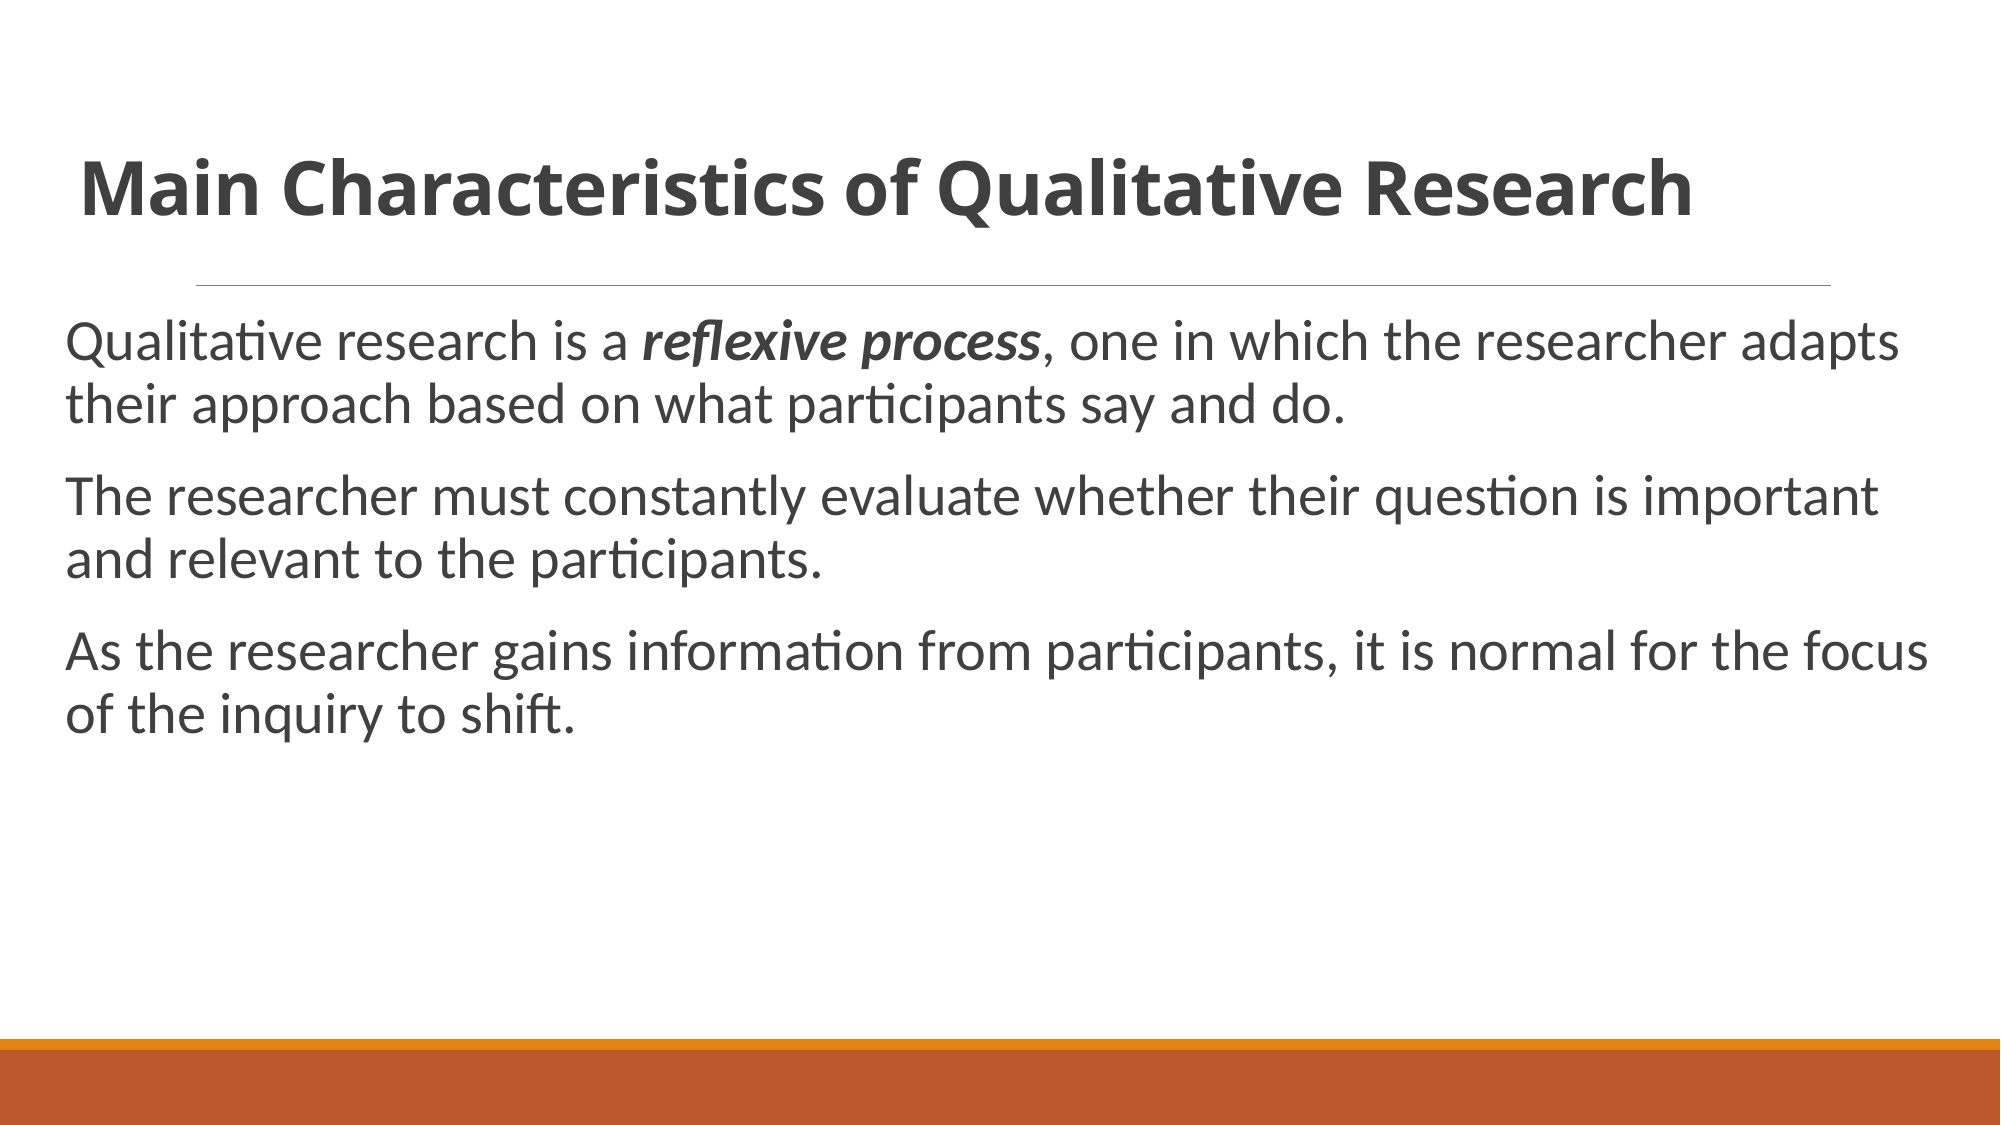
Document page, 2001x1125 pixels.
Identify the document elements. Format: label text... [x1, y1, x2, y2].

title Main Characteristics of Qualitative Research [63, 0, 1714, 238]
list Qualitative research is a reflexive process, one in which the researcher adapts their approach based on what participants say and do. The researcher must constantly evaluate whether their question is important and relevant to the participants. As the researcher gains information from participants, it is normal for the focus of the inquiry to shift. [50, 302, 1968, 963]
